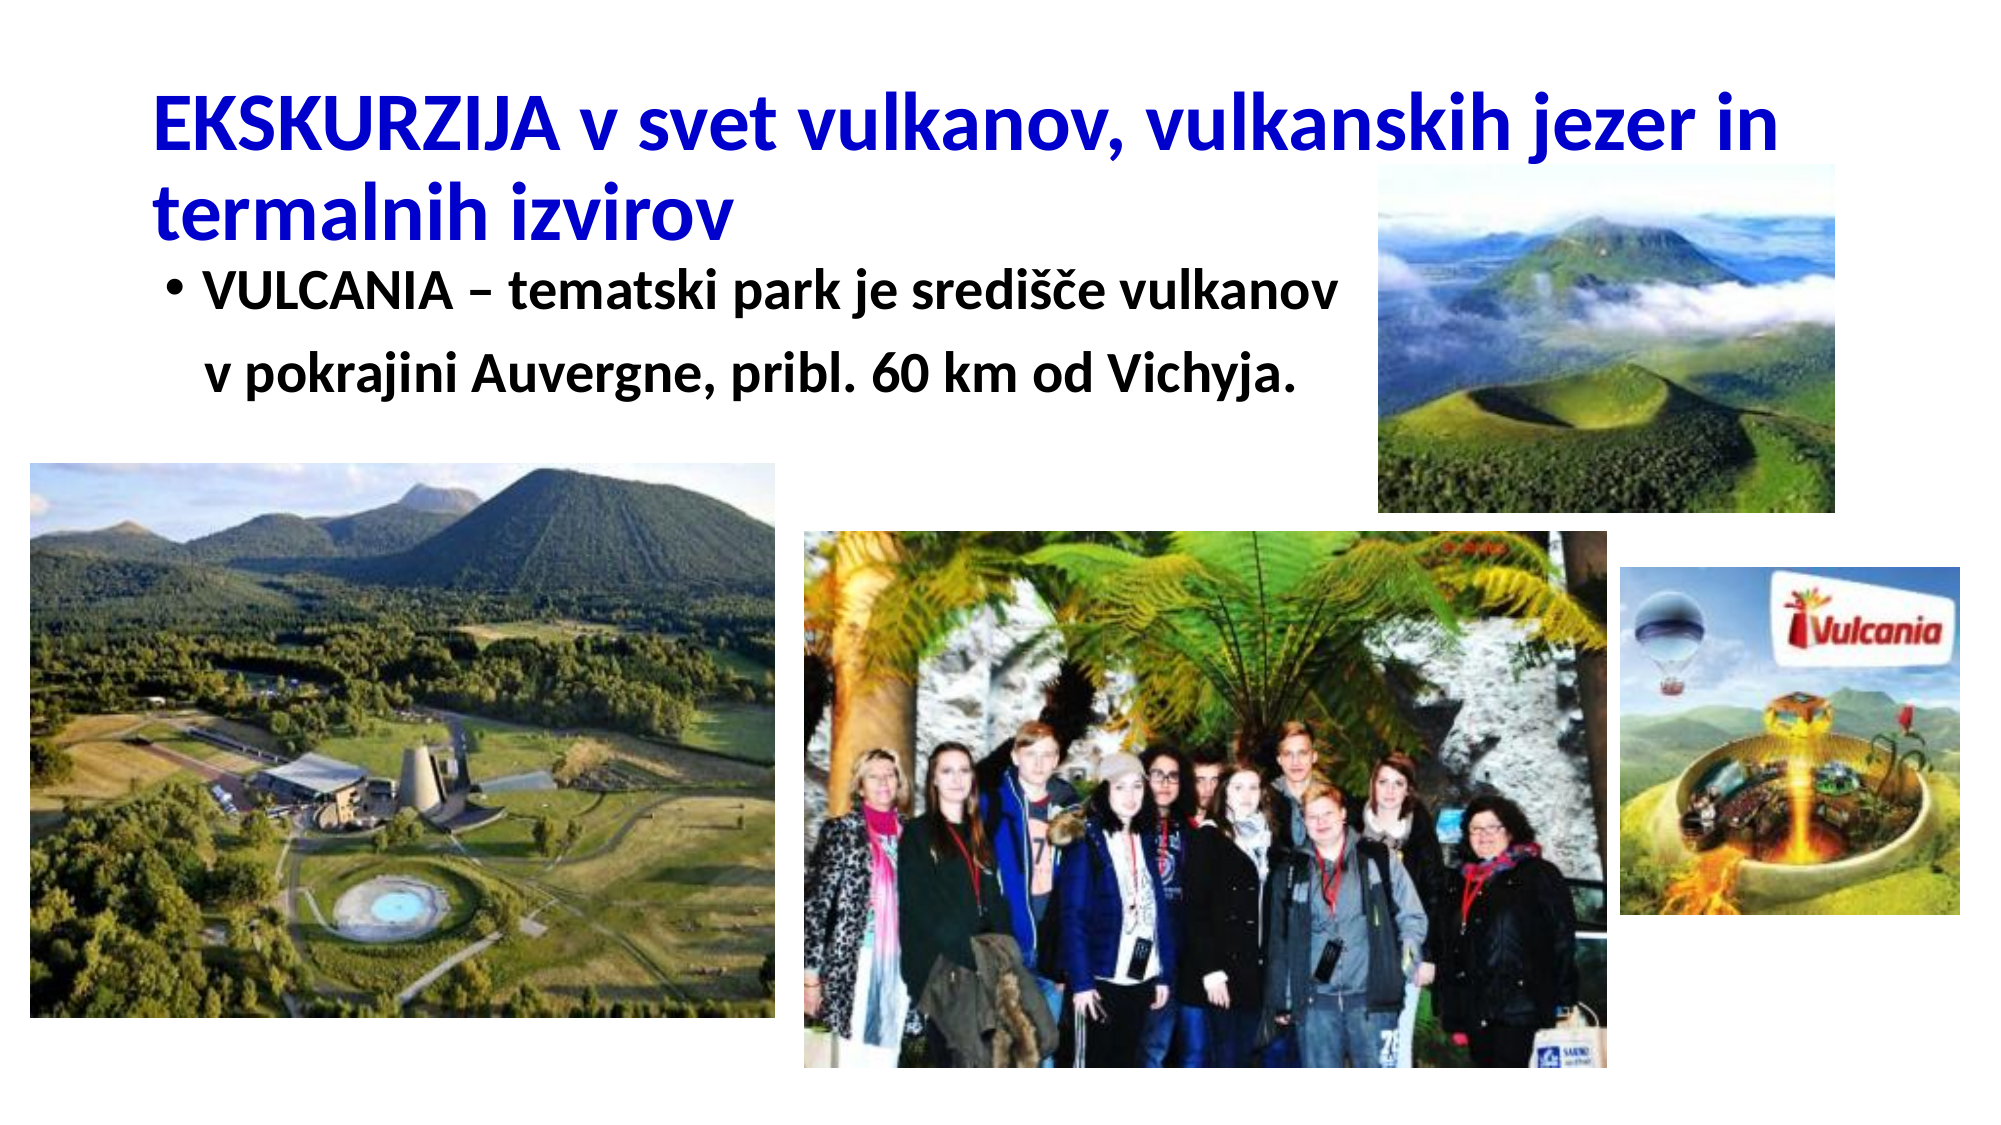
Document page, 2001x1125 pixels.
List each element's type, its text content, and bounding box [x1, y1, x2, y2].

picture [30, 463, 1607, 1068]
title EKSKURZIJA v svet vulkanov, vulkanskih jezer in termalnih izvirov [137, 59, 1863, 278]
picture [1620, 567, 1960, 915]
list VULCANIA – tematski park je središče vulkanov v pokrajini Auvergne, pribl. 60 km od Vichyja. [149, 251, 1875, 1014]
picture [1378, 164, 1835, 513]
